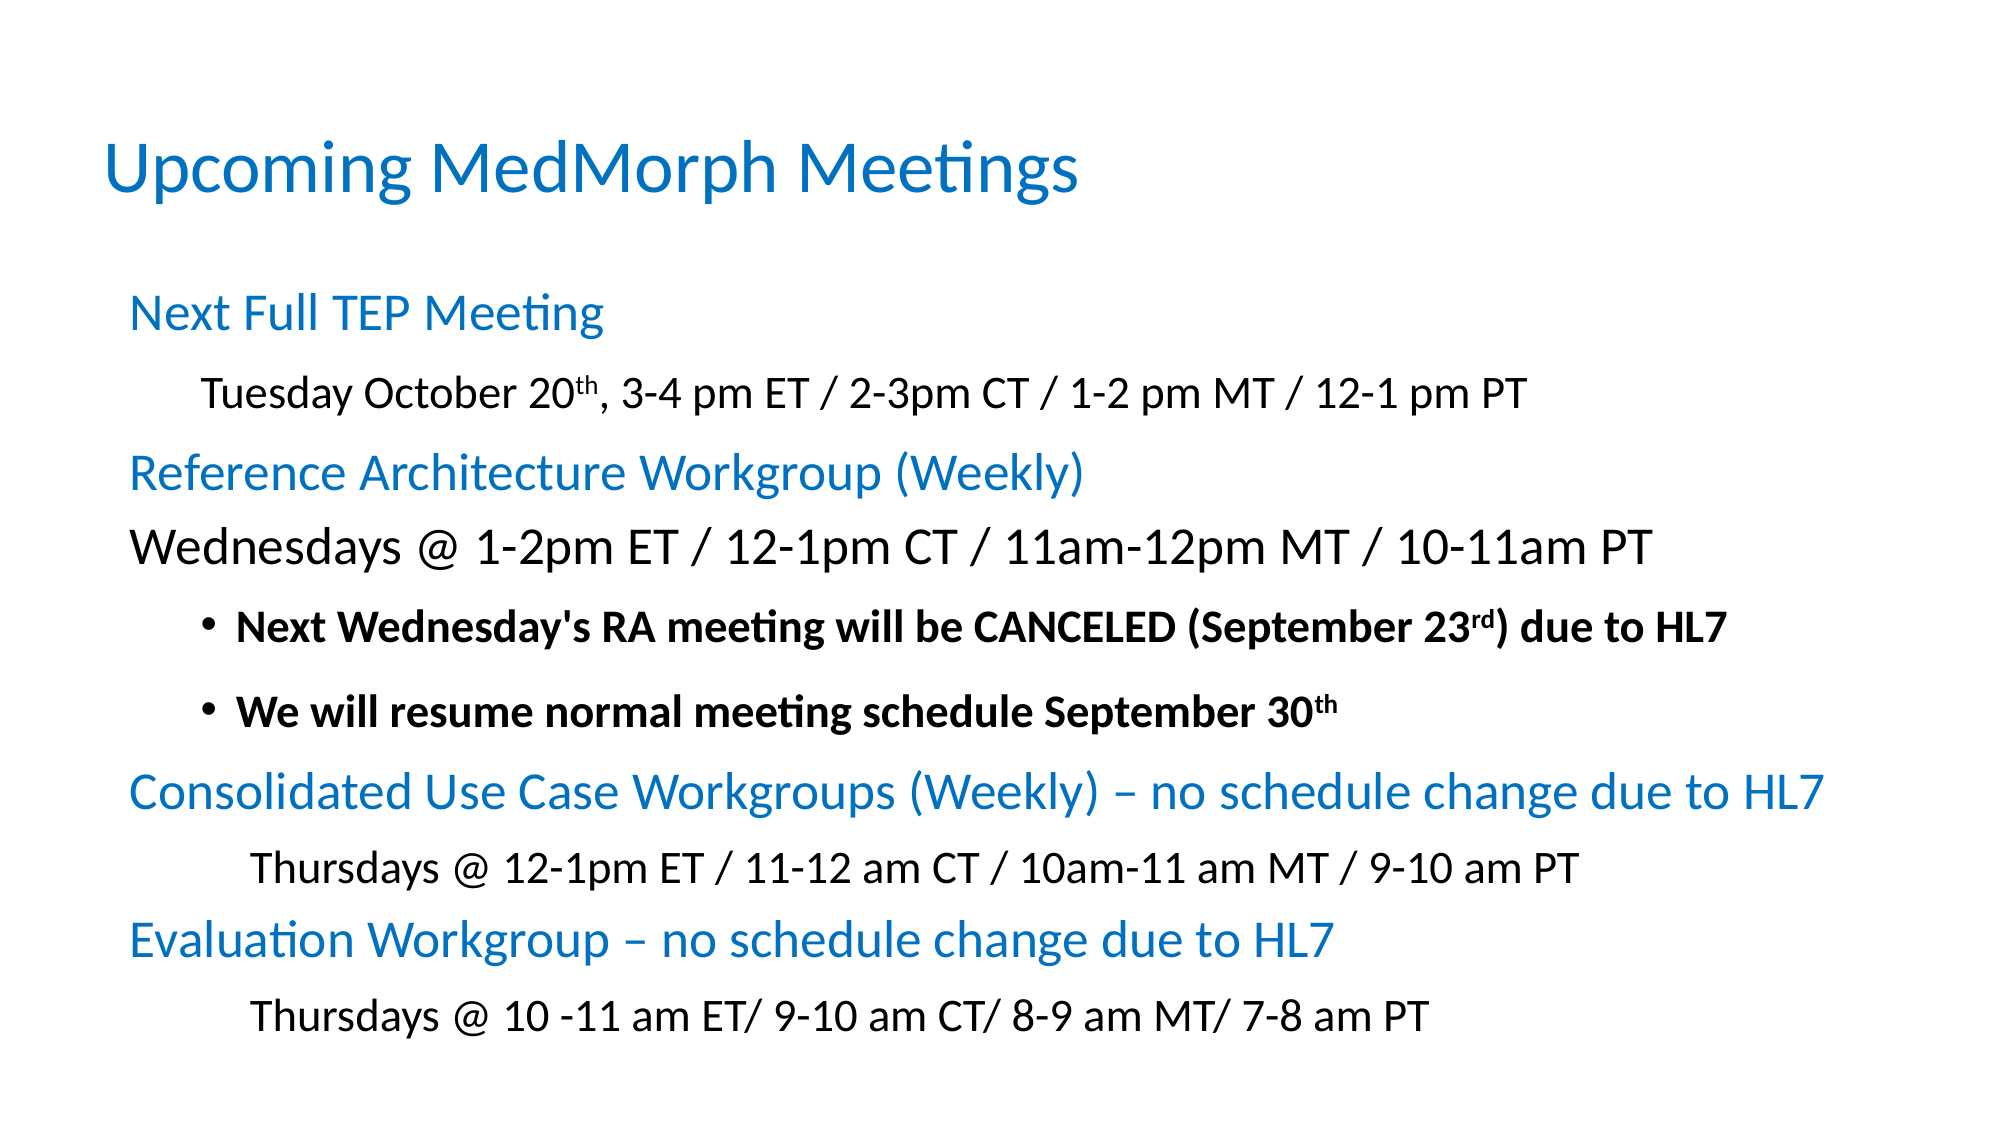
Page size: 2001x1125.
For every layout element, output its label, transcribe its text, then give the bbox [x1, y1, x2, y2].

title Upcoming MedMorph Meetings [88, 59, 1863, 278]
list Next Full TEP Meeting Tuesday October 20th, 3-4 pm ET / 2-3pm CT / 1-2 pm MT / 12-1 pm PT Reference Architecture Workgroup (Weekly) Wednesdays @ 1-2pm ET / 12-1pm CT / 11am-12pm MT / 10-11am PT Next Wednesday's RA meeting will be CANCELED (September 23rd) due to HL7 We will resume normal meeting schedule September 30th Consolidated Use Case Workgroups (Weekly) – no schedule change due to HL7 Thursdays @ 12-1pm ET / 11-12 am CT / 10am-11 am MT / 9-10 am PT Evaluation Workgroup – no schedule change due to HL7 Thursdays @ 10 -11 am ET/ 9-10 am CT/ 8-9 am MT/ 7-8 am PT [114, 277, 1944, 1066]
